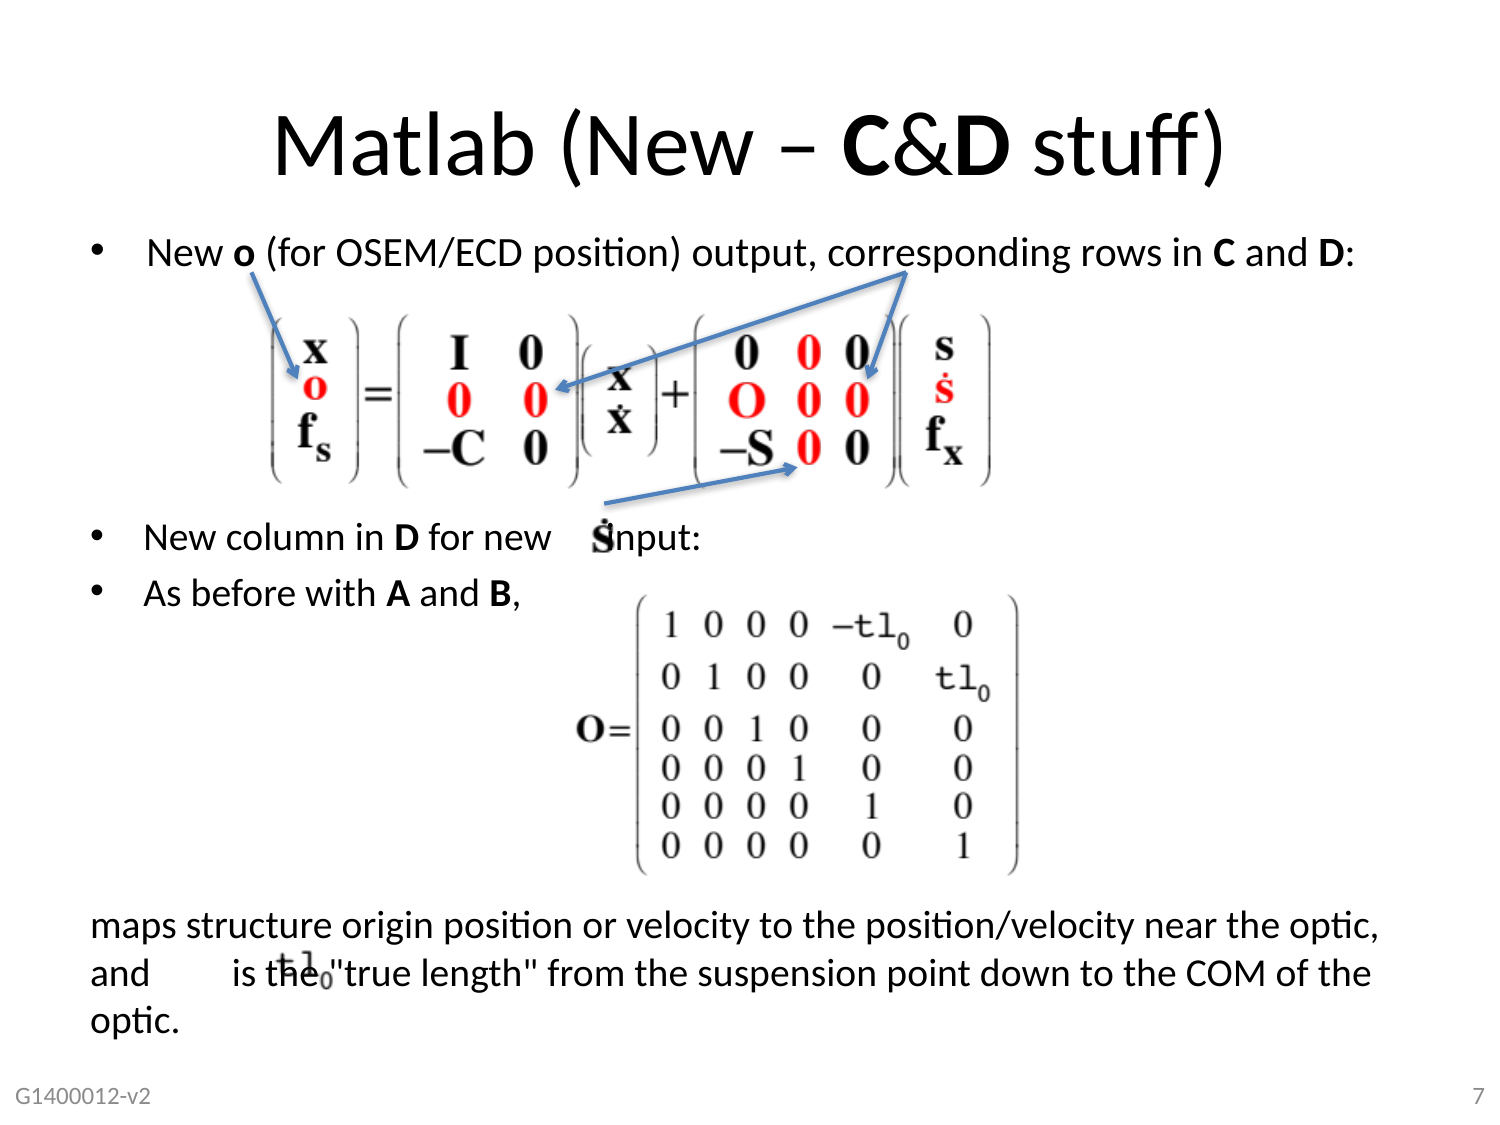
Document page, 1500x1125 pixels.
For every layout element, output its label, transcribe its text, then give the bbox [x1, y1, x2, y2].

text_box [268, 308, 994, 491]
text_box [74, 561, 1425, 804]
text_box New column in D for new input: As before with A and B, maps structure origin position or velocity to the position/velocity near the optic, and is the "true length" from the suspension point down to the COM of the optic. [74, 503, 1456, 1051]
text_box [554, 272, 907, 391]
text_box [603, 466, 798, 504]
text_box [867, 271, 907, 380]
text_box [251, 271, 298, 380]
list New o (for OSEM/ECD position) output, corresponding rows in C and D: [75, 216, 1456, 304]
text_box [589, 512, 619, 555]
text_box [271, 946, 335, 995]
slide_number 7 [1149, 1065, 1500, 1125]
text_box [574, 590, 1021, 876]
slide_number G1400012-v2 [0, 1065, 350, 1125]
title Matlab (New – C&D stuff) [75, 45, 1425, 216]
